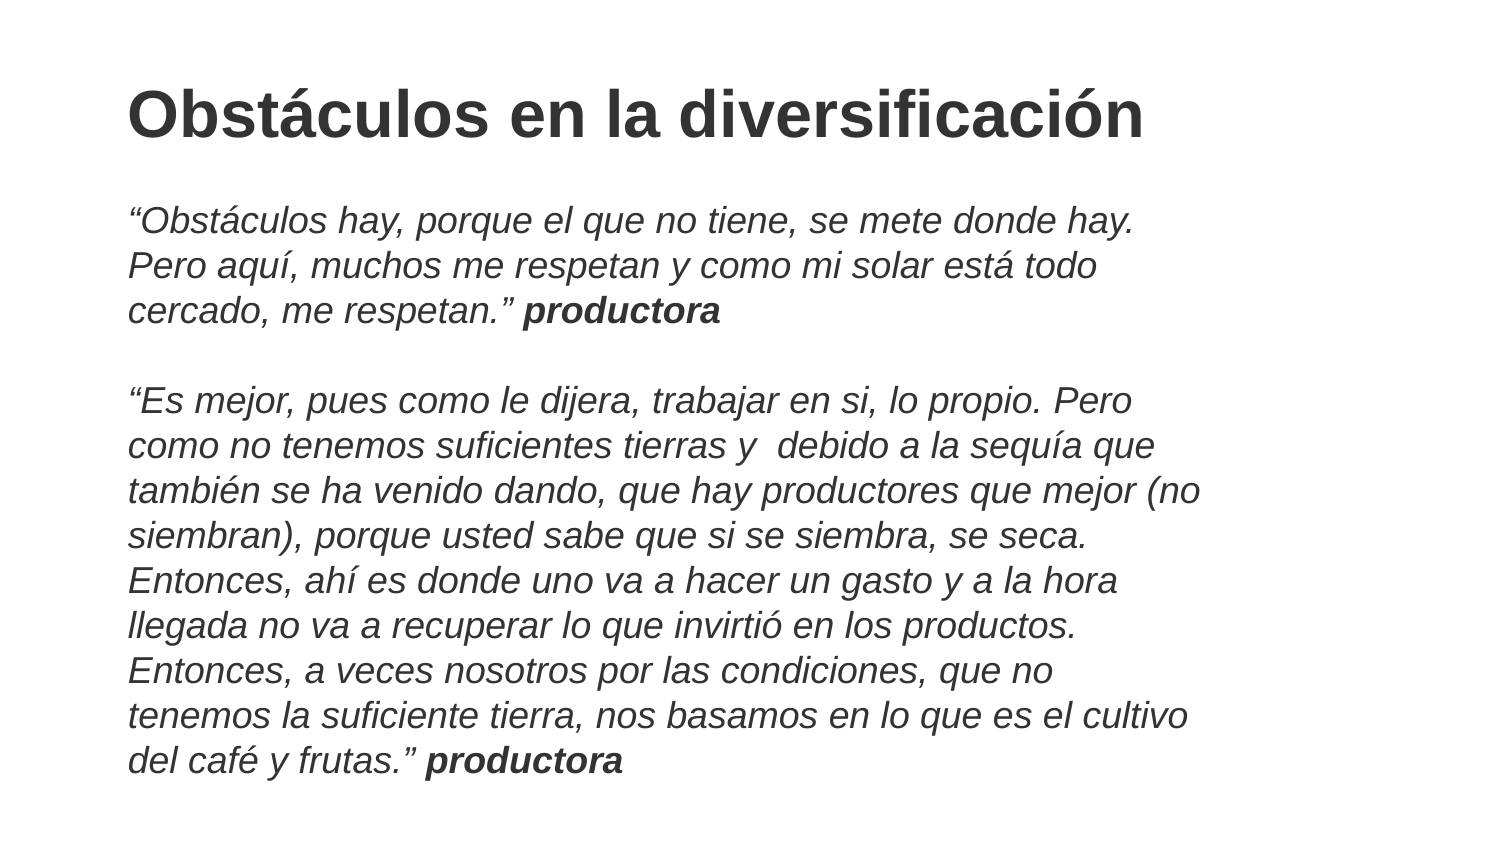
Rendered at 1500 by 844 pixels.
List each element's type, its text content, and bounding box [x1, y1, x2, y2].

text_box Obstáculos en la diversificación “Obstáculos hay, porque el que no tiene, se mete donde hay. Pero aquí, muchos me respetan y como mi solar está todo cercado, me respetan.” productora “Es mejor, pues como le dijera, trabajar en si, lo propio. Pero como no tenemos suficientes tierras y debido a la sequía que también se ha venido dando, que hay productores que mejor (no siembran), porque usted sabe que si se siembra, se seca. Entonces, ahí es donde uno va a hacer un gasto y a la hora llegada no va a recuperar lo que invirtió en los productos. Entonces, a veces nosotros por las condiciones, que no tenemos la suficiente tierra, nos basamos en lo que es el cultivo del café y frutas.” productora [113, 63, 1217, 789]
